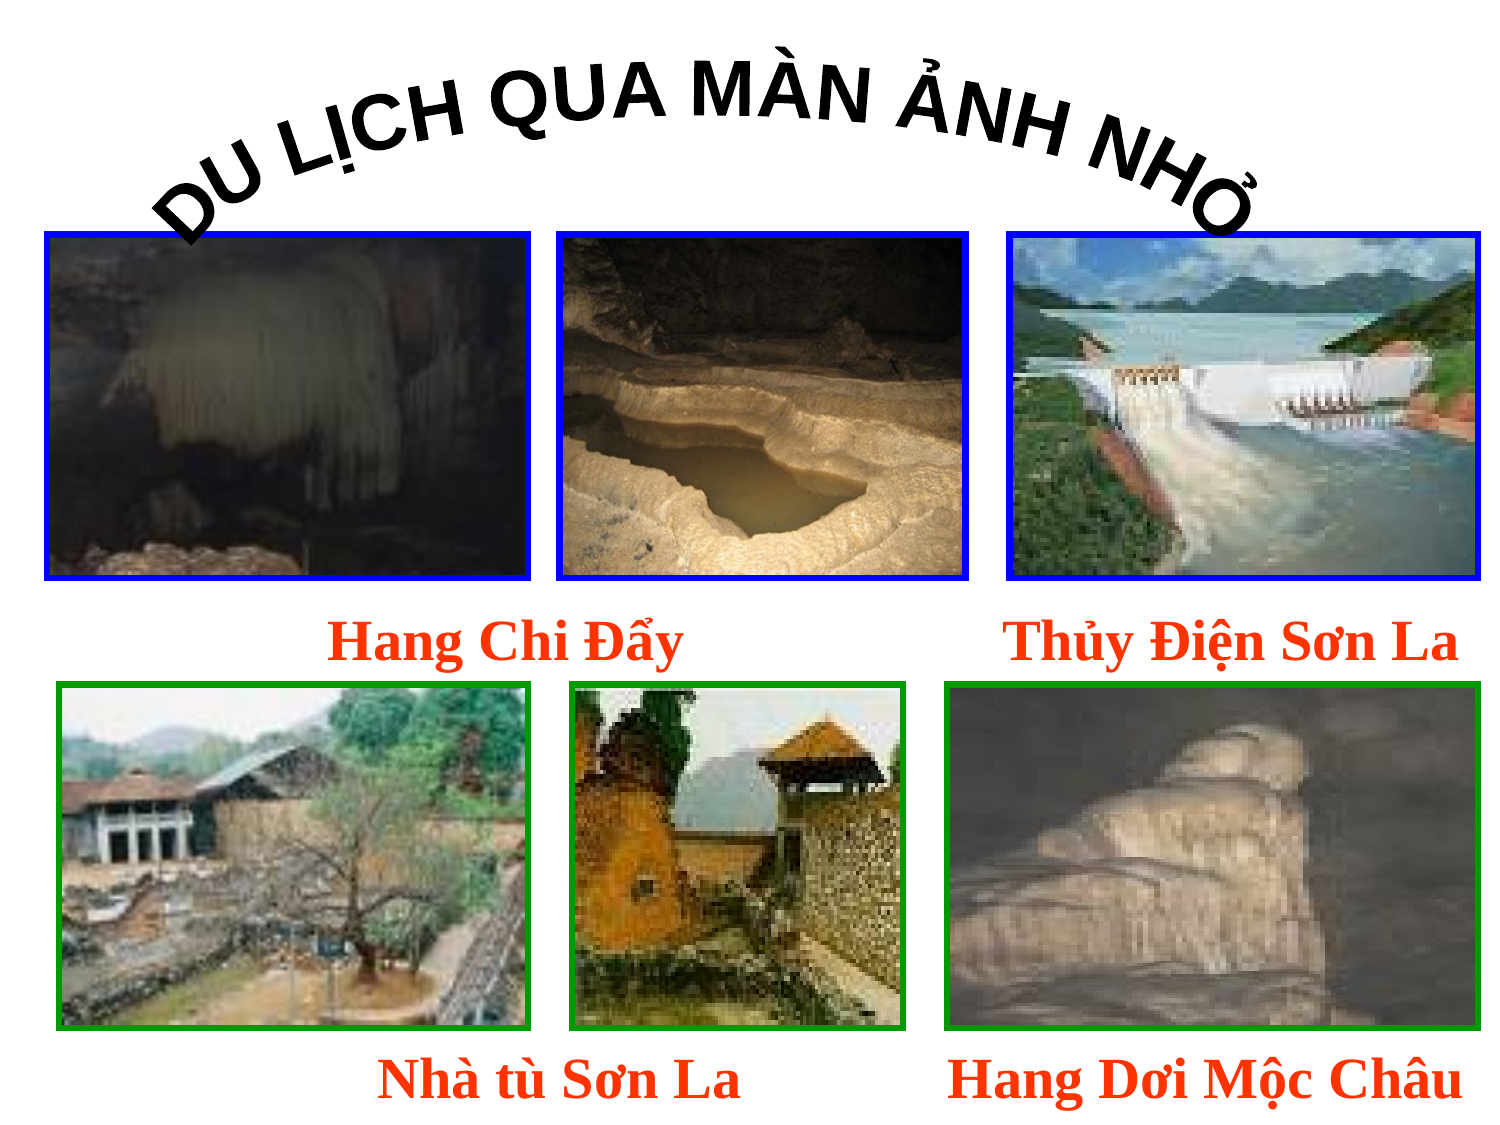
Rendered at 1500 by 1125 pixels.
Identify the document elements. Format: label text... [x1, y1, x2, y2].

text_box Hang Chi Đẩy [249, 612, 763, 663]
picture [949, 687, 1476, 1026]
picture [49, 237, 526, 576]
picture [1012, 237, 1476, 576]
picture [574, 687, 901, 1026]
picture [62, 687, 526, 1026]
picture [562, 237, 963, 576]
text_box Nhà tù Sơn La [362, 1050, 788, 1100]
text_box Thủy Điện Sơn La [974, 612, 1488, 663]
text_box Hang Dơi Mộc Châu [912, 1050, 1500, 1100]
